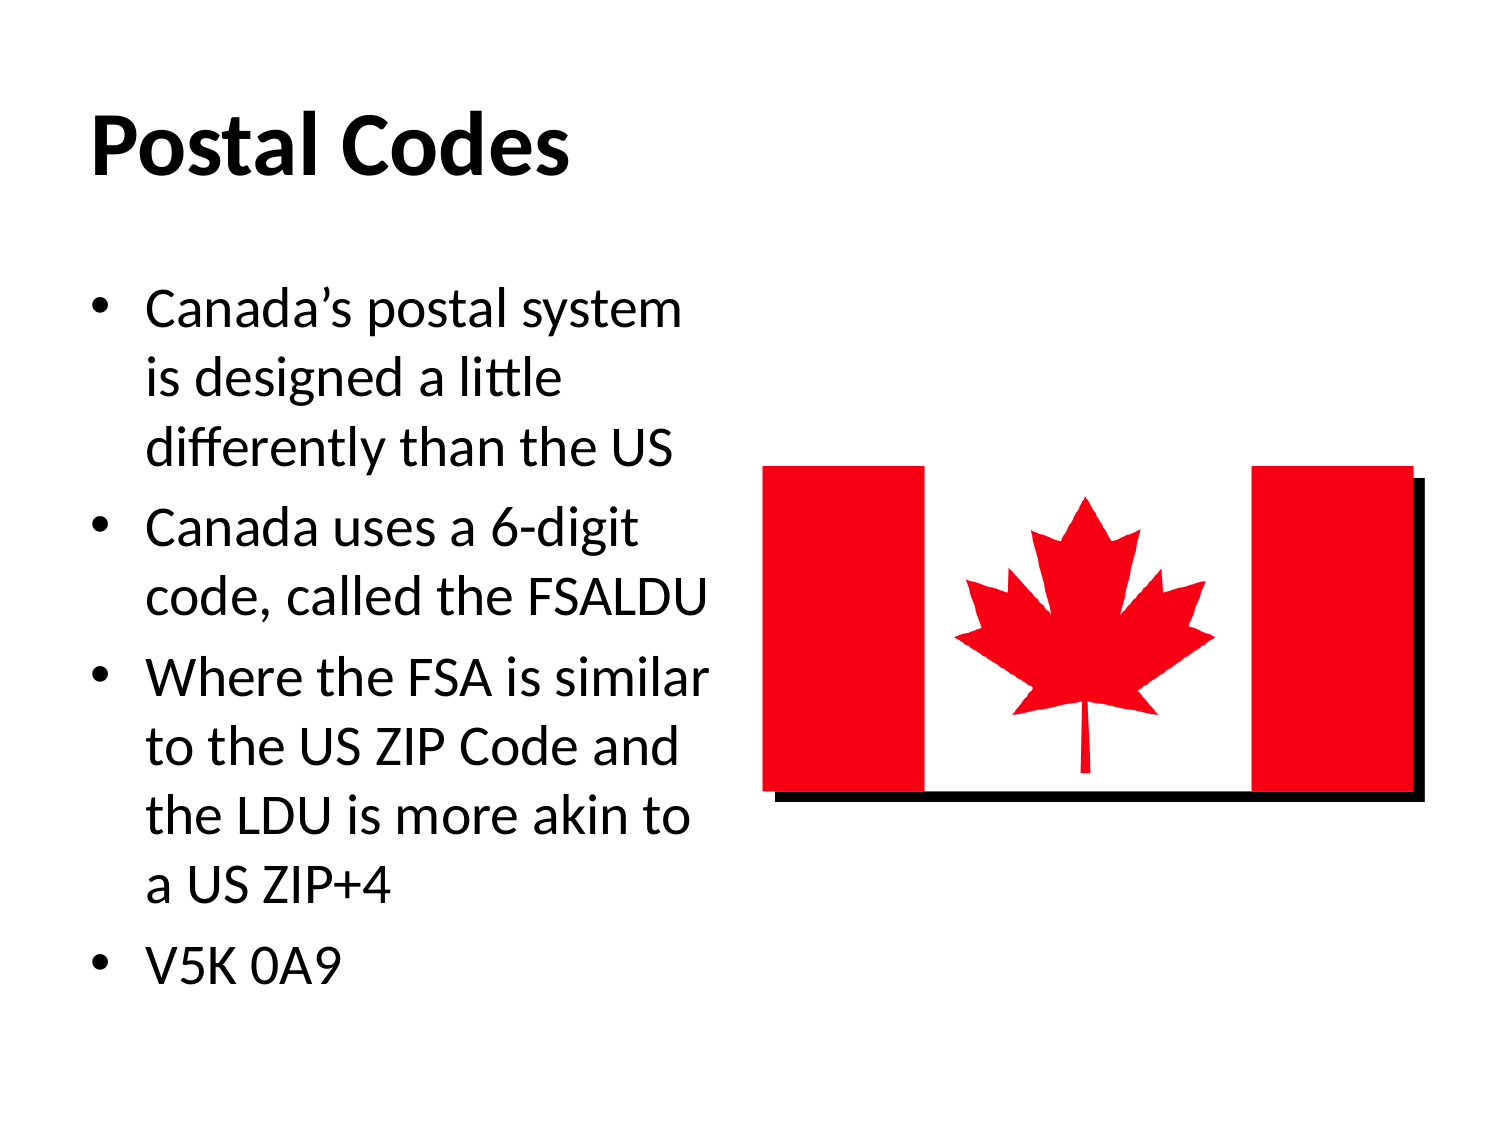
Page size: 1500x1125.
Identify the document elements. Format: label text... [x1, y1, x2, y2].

list Canada’s postal system is designed a little differently than the US Canada uses a 6-digit code, called the FSALDU Where the FSA is similar to the US ZIP Code and the LDU is more akin to a US ZIP+4 V5K 0A9 [75, 262, 738, 1005]
title Postal Codes [75, 45, 1425, 233]
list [762, 262, 1426, 1006]
